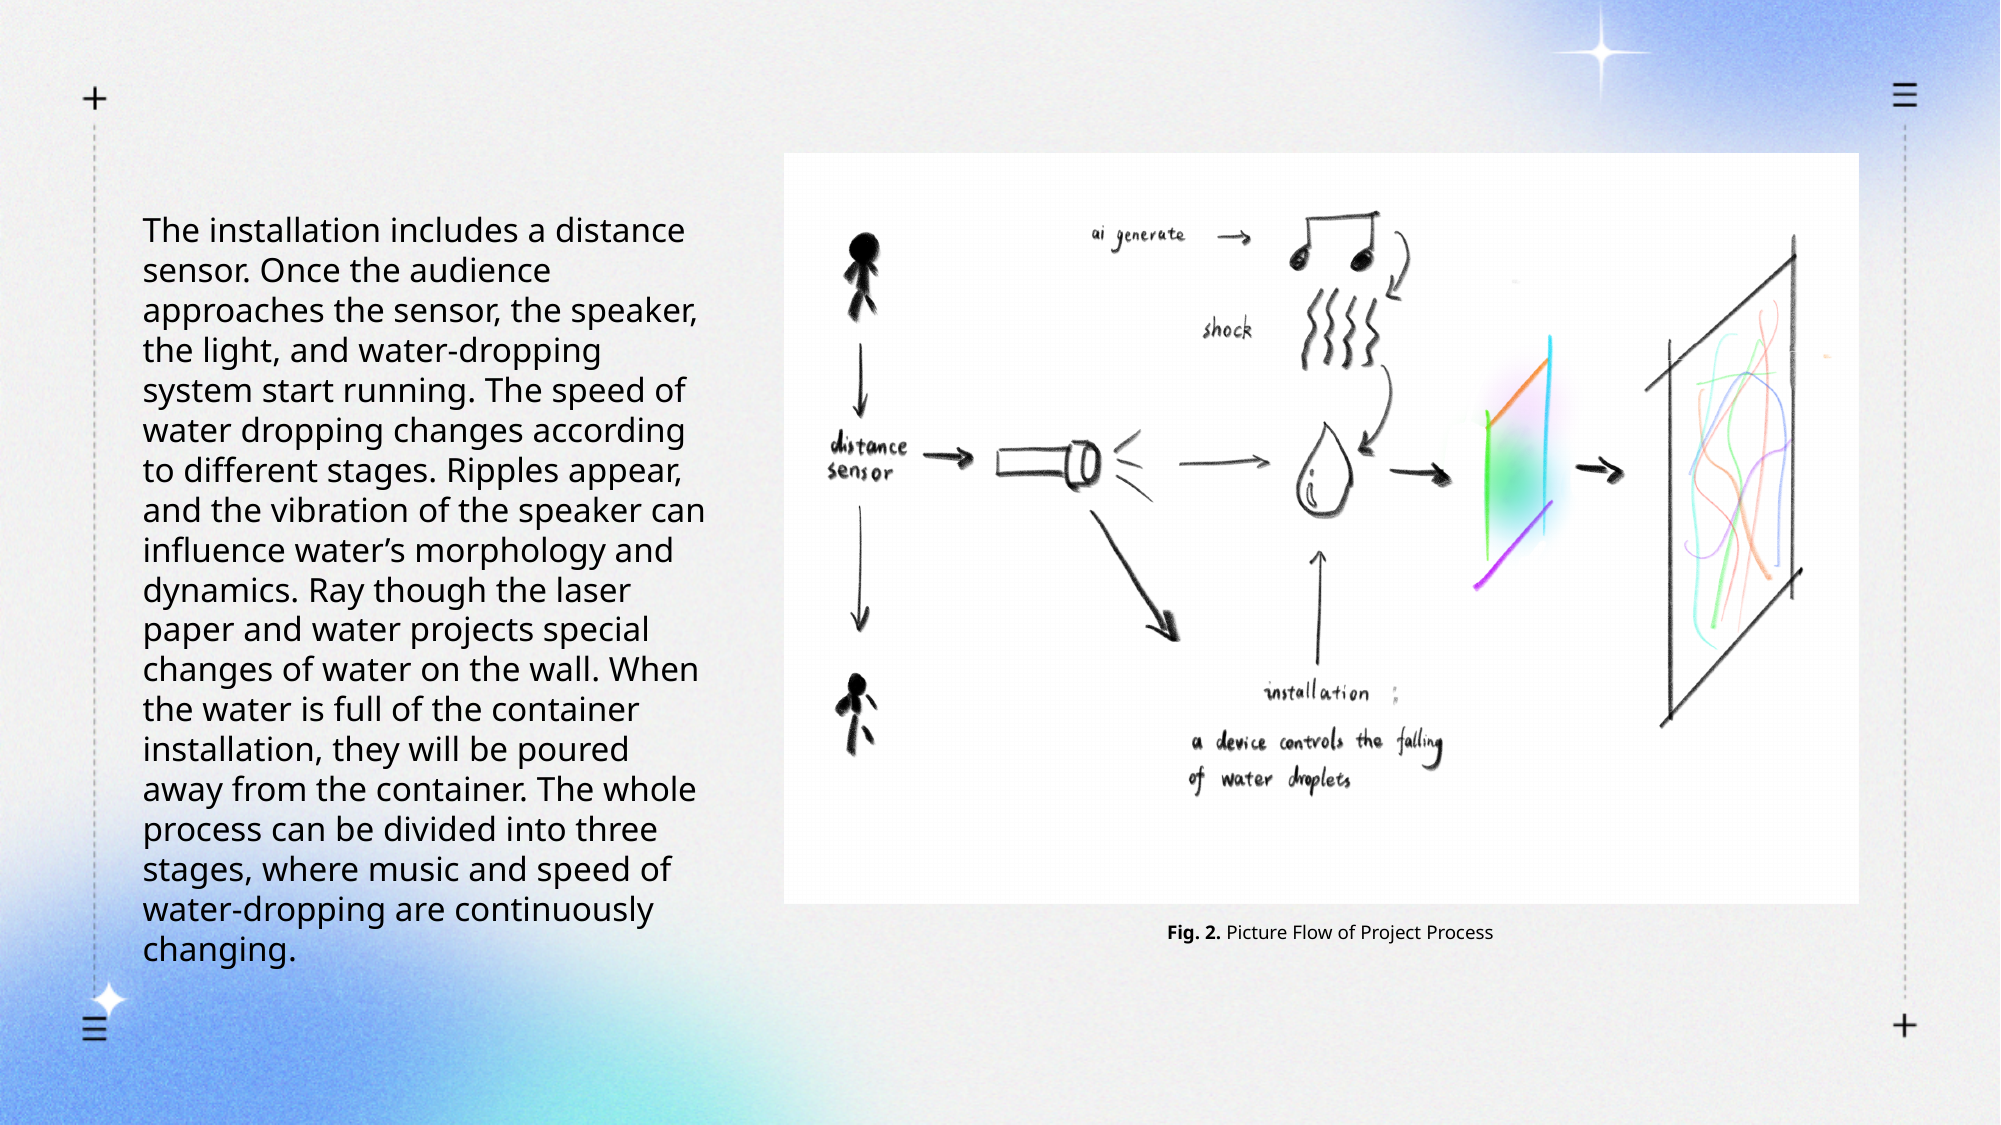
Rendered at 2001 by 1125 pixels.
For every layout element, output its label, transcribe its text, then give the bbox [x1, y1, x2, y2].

text_box The installation includes a distance sensor. Once the audience approaches the sensor, the speaker, the light, and water-dropping system start running. The speed of water dropping changes according to different stages. Ripples appear, and the vibration of the speaker can influence water’s morphology and dynamics. Ray though the laser paper and water projects special changes of water on the wall. When the water is full of the container installation, they will be poured away from the container. The whole process can be divided into three stages, where music and speed of water-dropping are continuously changing. [127, 202, 734, 976]
picture [0, 0, 2000, 1125]
text_box Fig. 2. Picture Flow of Project Process [913, 913, 1747, 951]
